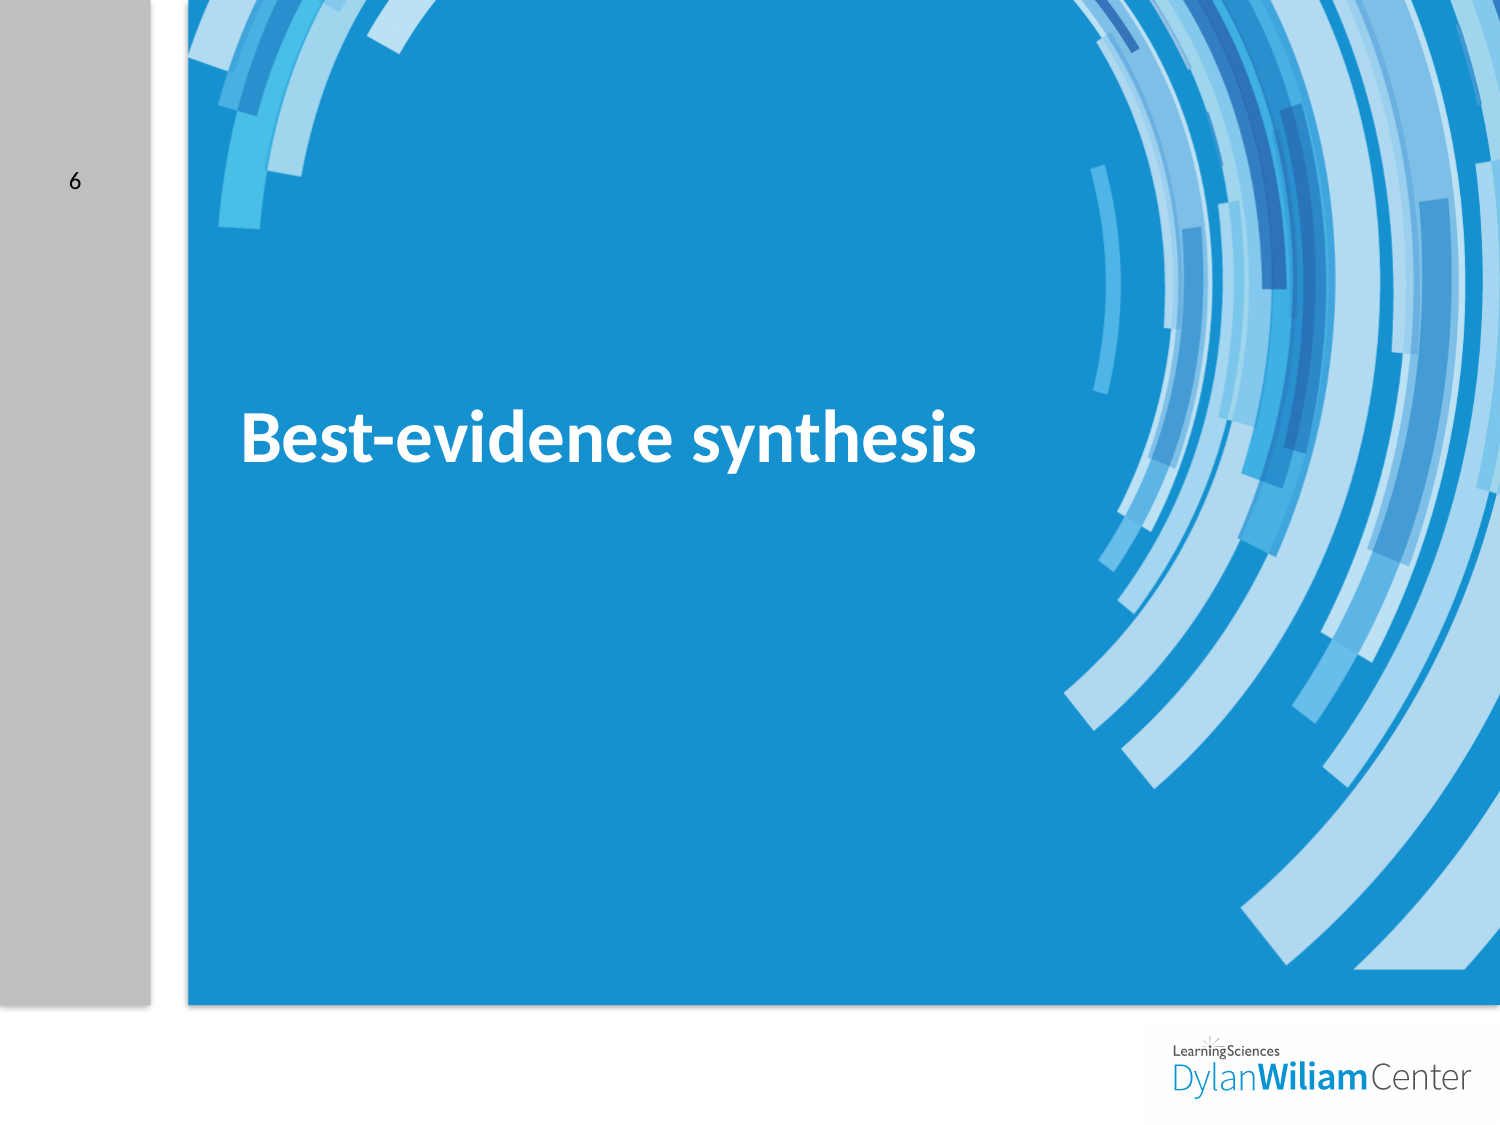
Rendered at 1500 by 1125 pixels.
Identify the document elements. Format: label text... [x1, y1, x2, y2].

slide_number 6 [0, 160, 151, 199]
title Best-evidence synthesis [225, 275, 1022, 591]
picture [188, 0, 1500, 1006]
subtitle [0, 0, 1500, 1125]
picture [1145, 1021, 1500, 1125]
